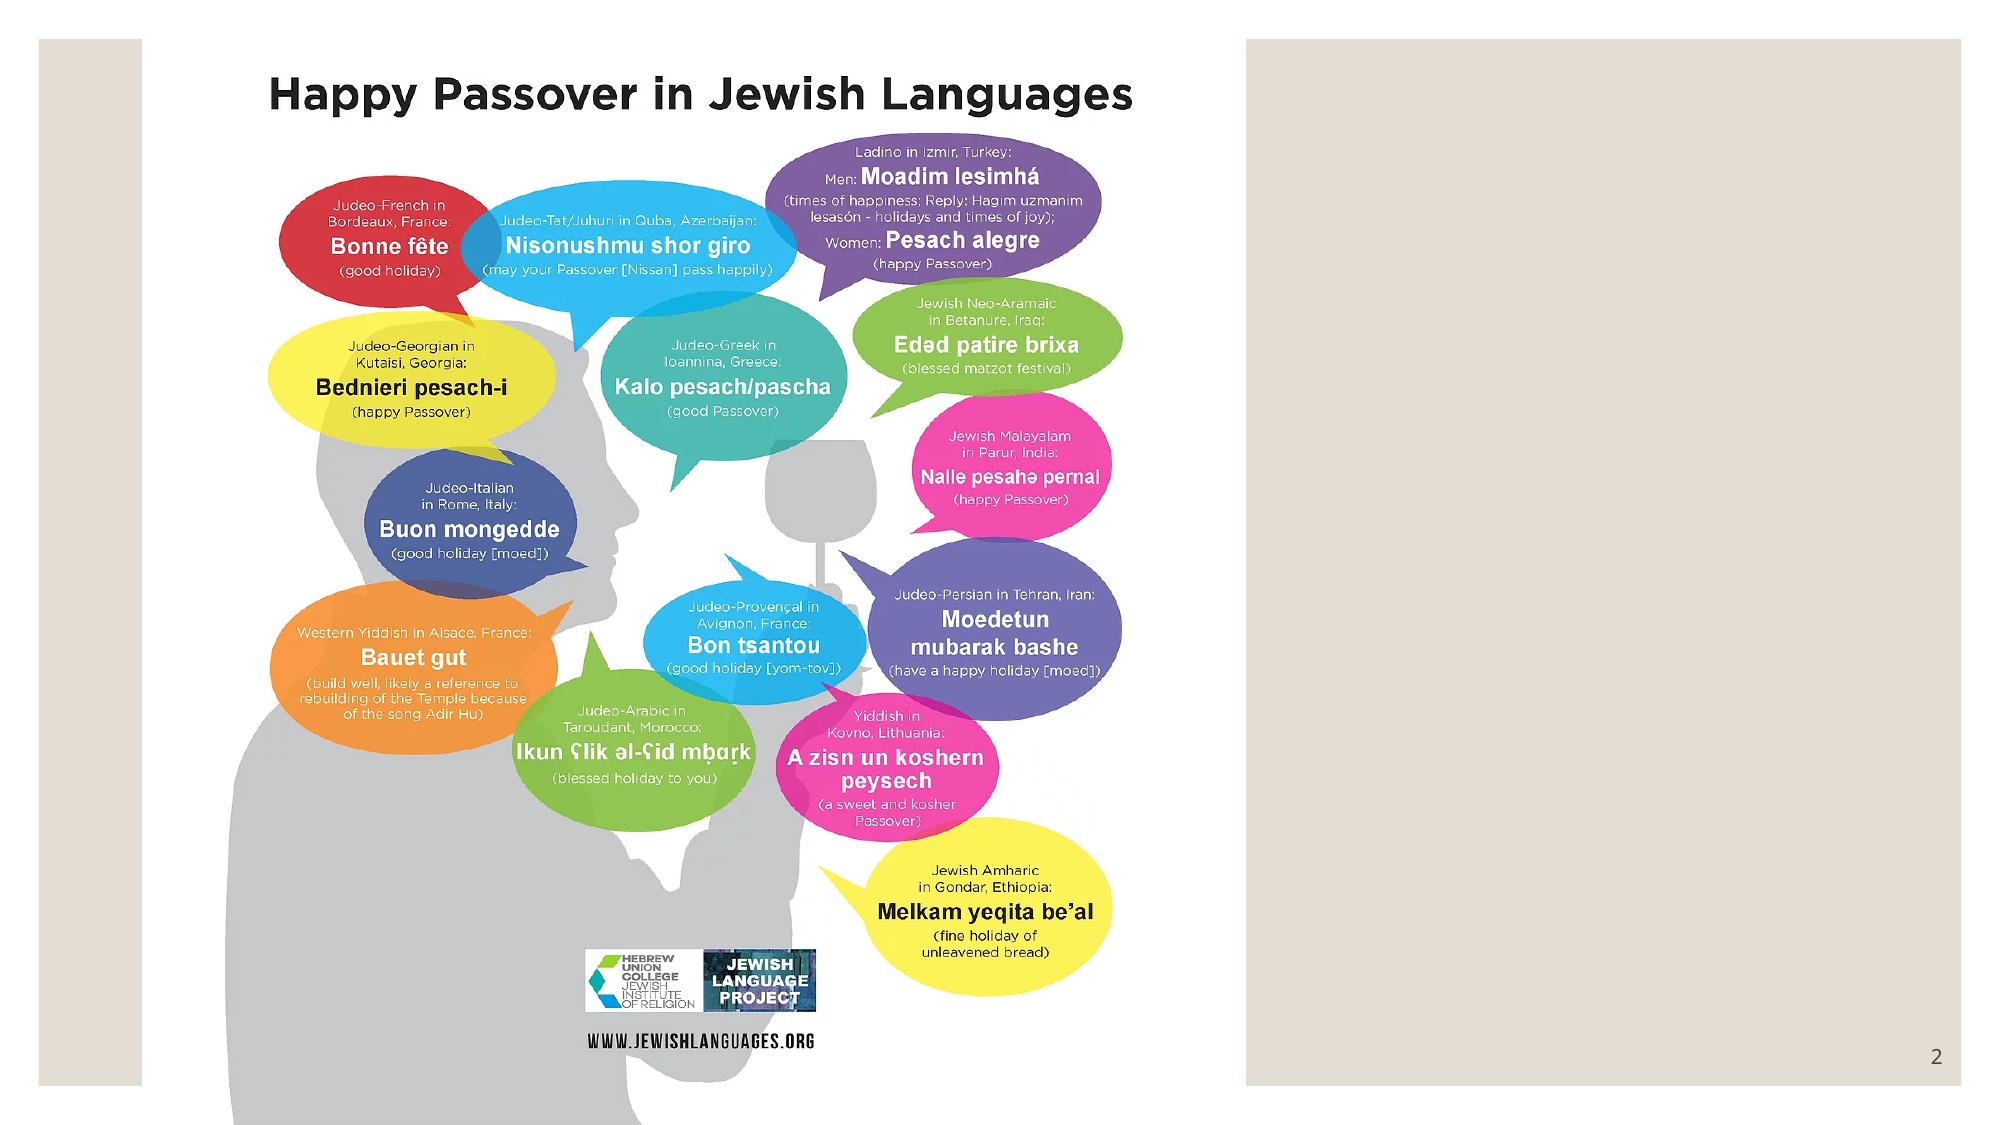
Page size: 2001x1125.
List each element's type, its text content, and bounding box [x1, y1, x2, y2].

picture [142, 0, 1246, 1125]
slide_number 2 [1717, 1034, 1958, 1080]
